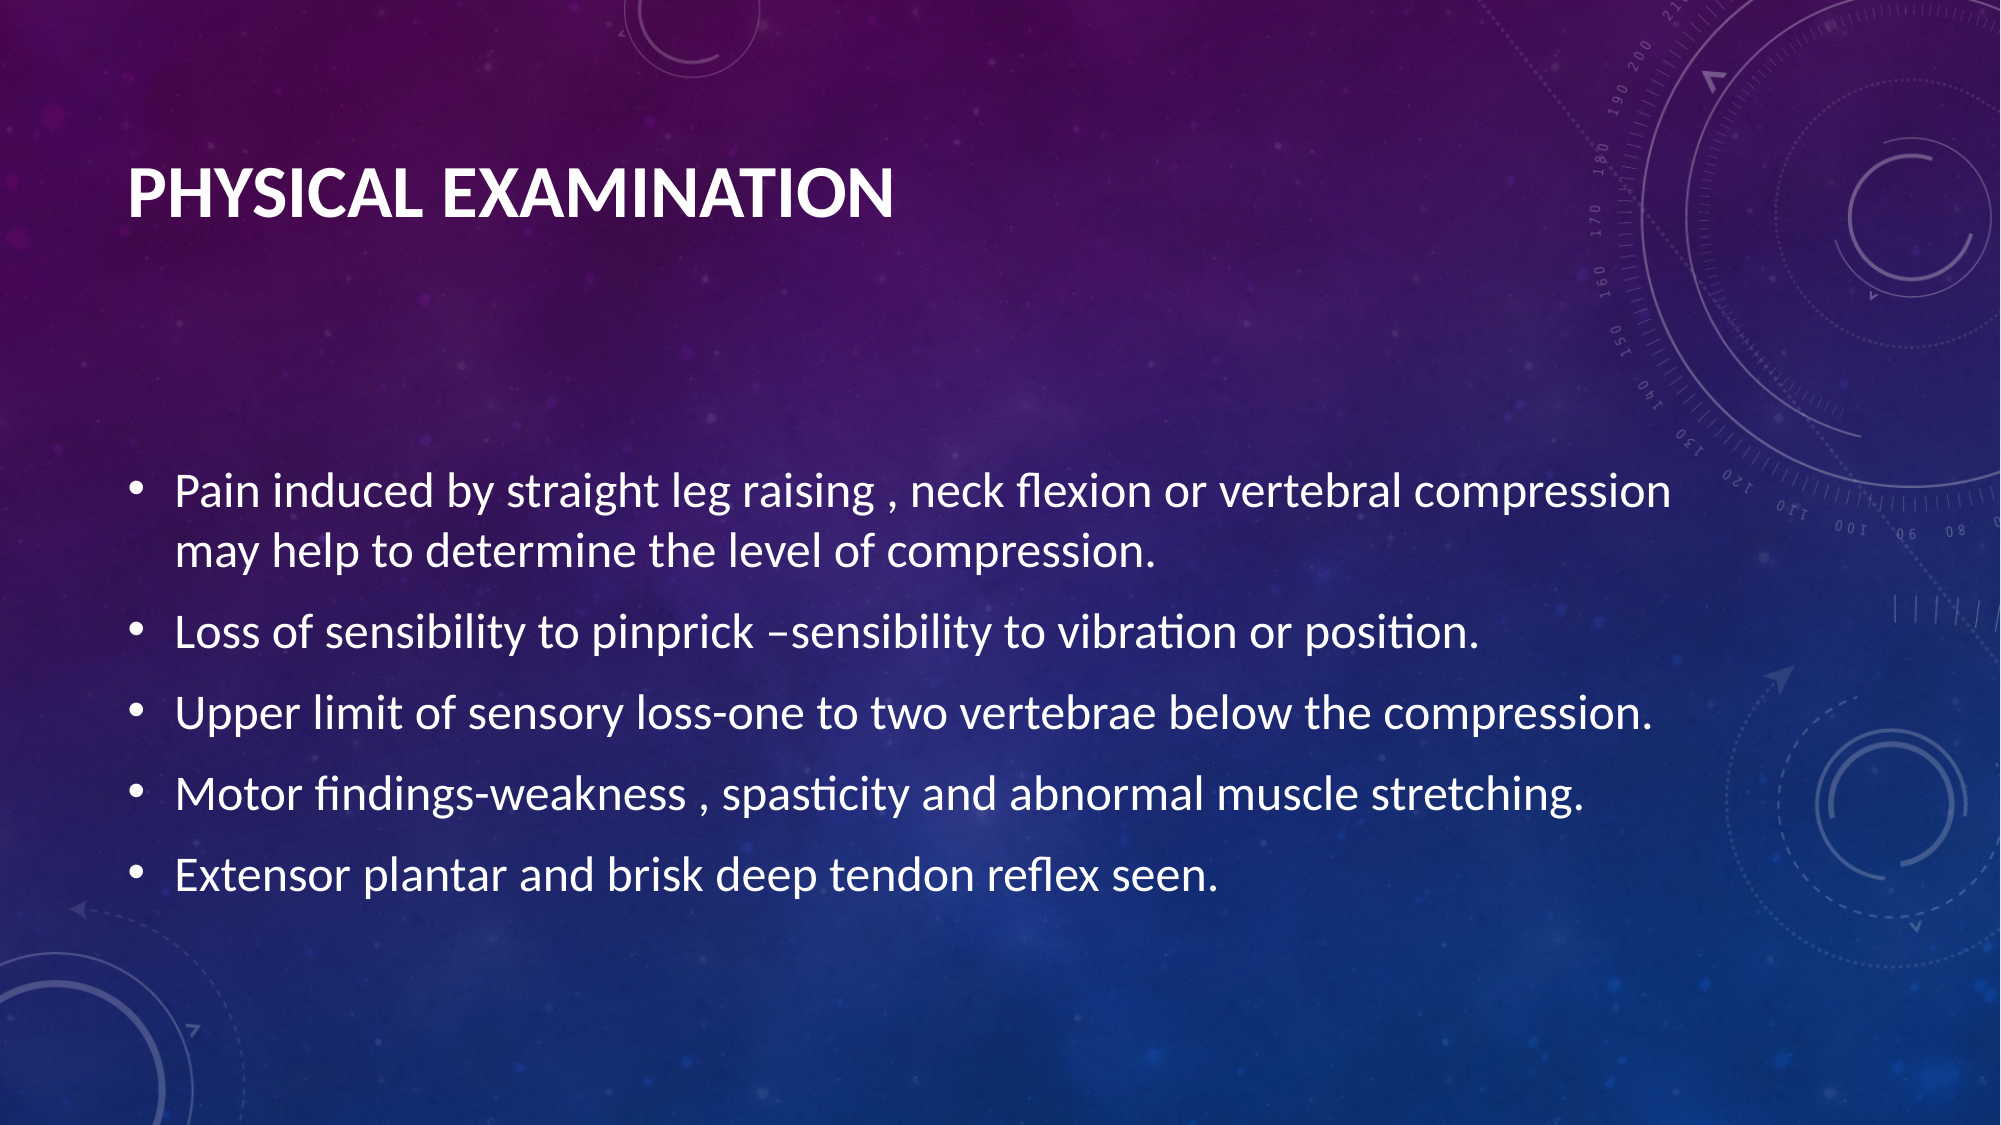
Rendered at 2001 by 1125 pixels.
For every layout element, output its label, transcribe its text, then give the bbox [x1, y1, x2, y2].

list Pain induced by straight leg raising , neck flexion or vertebral compression may help to determine the level of compression. Loss of sensibility to pinprick –sensibility to vibration or position. Upper limit of sensory loss-one to two vertebrae below the compression. Motor findings-weakness , spasticity and abnormal muscle stretching. Extensor plantar and brisk deep tendon reflex seen. [112, 255, 1775, 1104]
title Physical examination [112, 99, 1775, 255]
picture [0, 0, 2001, 1125]
